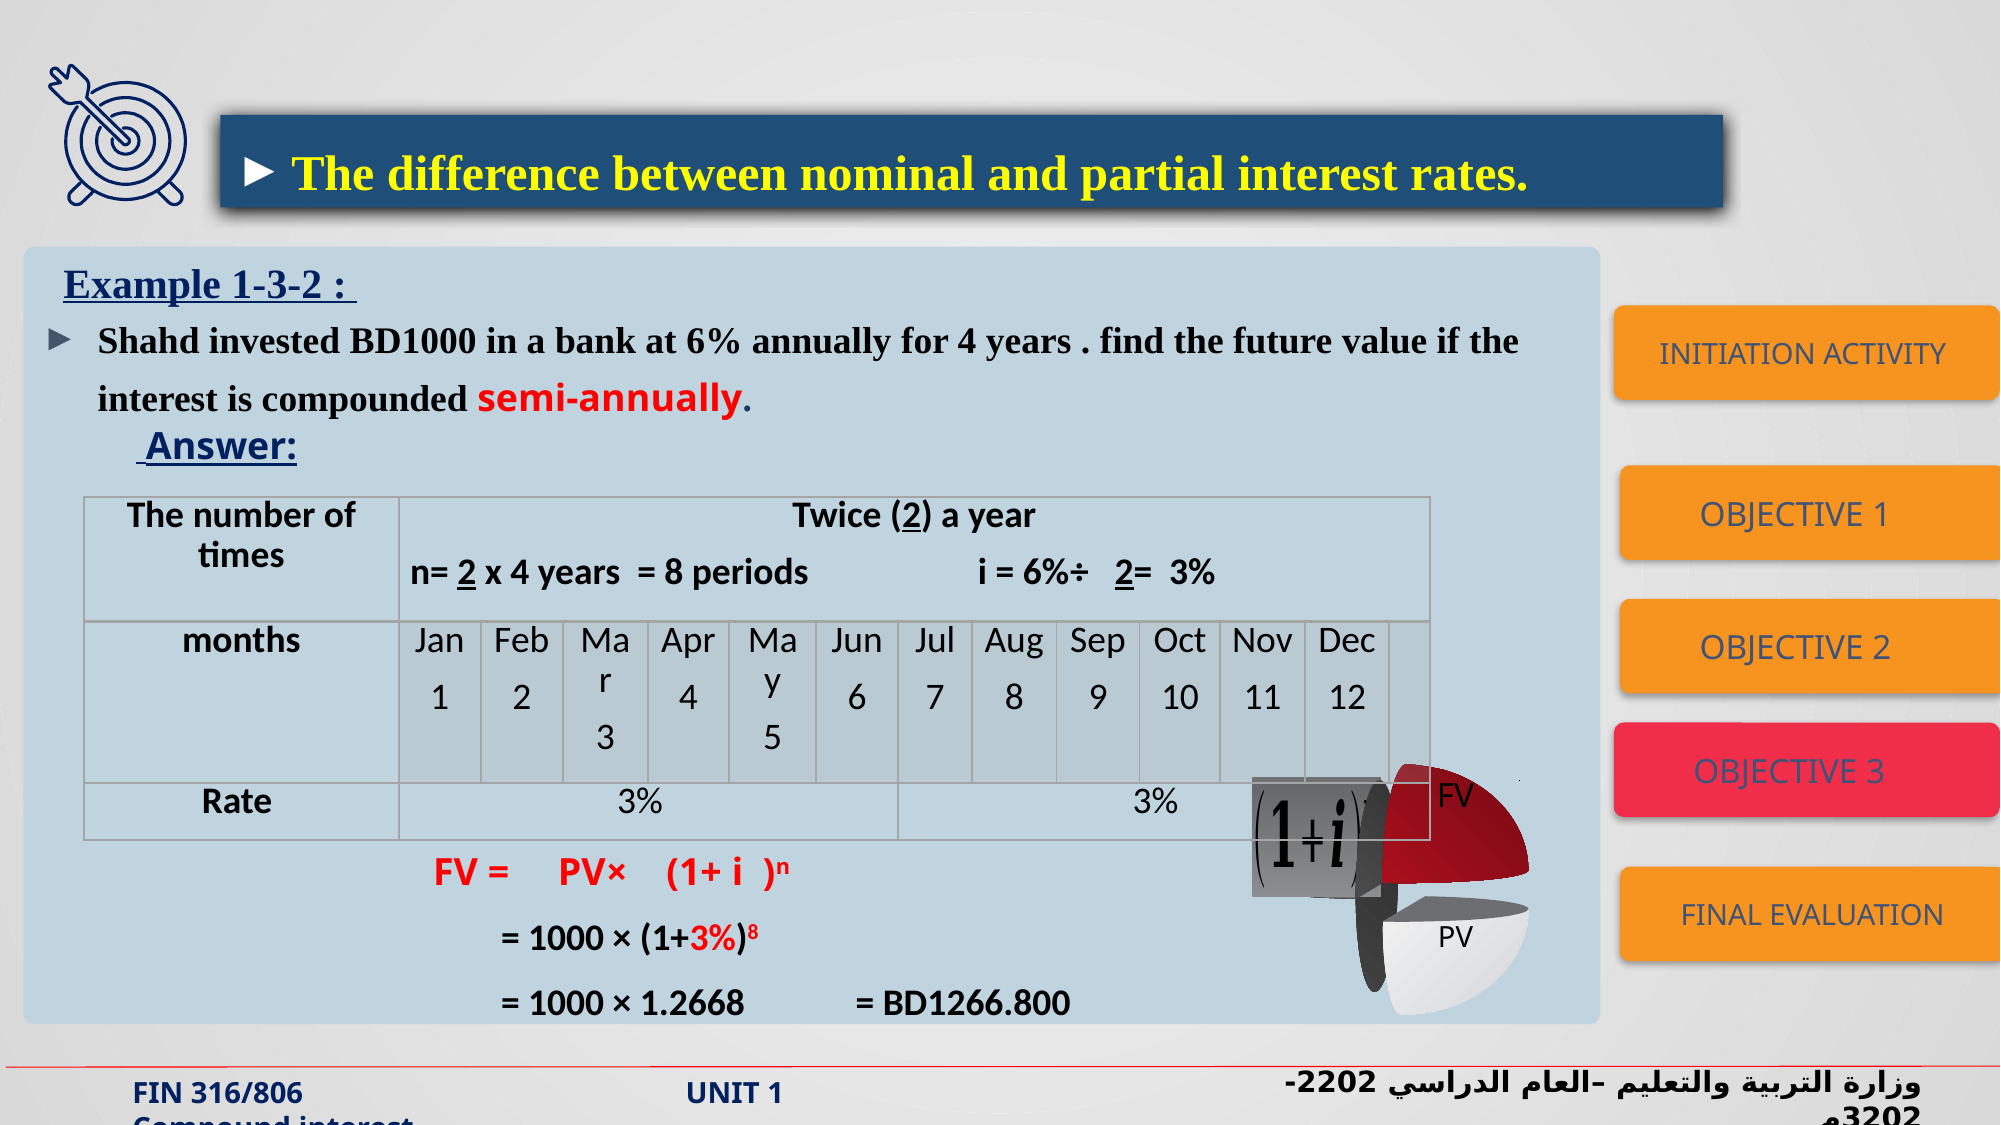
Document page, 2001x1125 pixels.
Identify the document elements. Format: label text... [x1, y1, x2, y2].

table_cell Aug 8 [973, 623, 1056, 782]
table_cell 3% [400, 784, 897, 839]
text_box OBJECTIVE 1 [1618, 464, 2000, 561]
table_header The number of times [85, 498, 398, 620]
text_box OBJECTIVE 2 [1618, 597, 2000, 695]
table_cell Rate [85, 784, 398, 839]
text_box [49, 65, 186, 205]
table_cell Mar 3 [564, 623, 647, 782]
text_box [5, 1066, 2000, 1125]
text_box INITIATION ACTIVITY [1612, 304, 2000, 401]
text_box OBJECTIVE 3 [1612, 721, 2000, 819]
table_cell Nov 11 [1221, 623, 1304, 782]
table_cell Sep 9 [1057, 623, 1139, 782]
table_cell [1390, 623, 1429, 764]
table_cell Apr 4 [649, 623, 728, 782]
table_cell Jul 7 [899, 623, 971, 782]
table_cell Jun 6 [817, 623, 897, 782]
text_box The difference between nominal and partial interest rates. [220, 114, 1723, 208]
text_box FV = PV× (1+ i )n = 1000 × (1+3%)8 = 1000 × 1.2668 = BD1266.800 [226, 841, 1239, 1031]
table_cell months [85, 623, 398, 782]
table_cell Oct 10 [1140, 623, 1219, 782]
table_cell Feb 2 [482, 623, 562, 782]
text_box Example 1-3-2 : [48, 249, 400, 314]
table_cell 3% [899, 784, 1252, 839]
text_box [1252, 764, 1529, 1015]
table_header Twice (2) a year n= 2 x 4 years = 8 periods i = 6%÷ 2= 3% [400, 498, 1429, 620]
table_cell Jan 1 [400, 623, 480, 782]
table_cell Dec 12 [1306, 623, 1388, 764]
text_box Shahd invested BD1000 in a bank at 6% annually for 4 years . find the future value if the interest is compounded semi-annually. Answer: [22, 245, 1602, 1026]
text_box FINAL EVALUATION [1618, 865, 2000, 963]
table_cell May 5 [730, 623, 815, 782]
